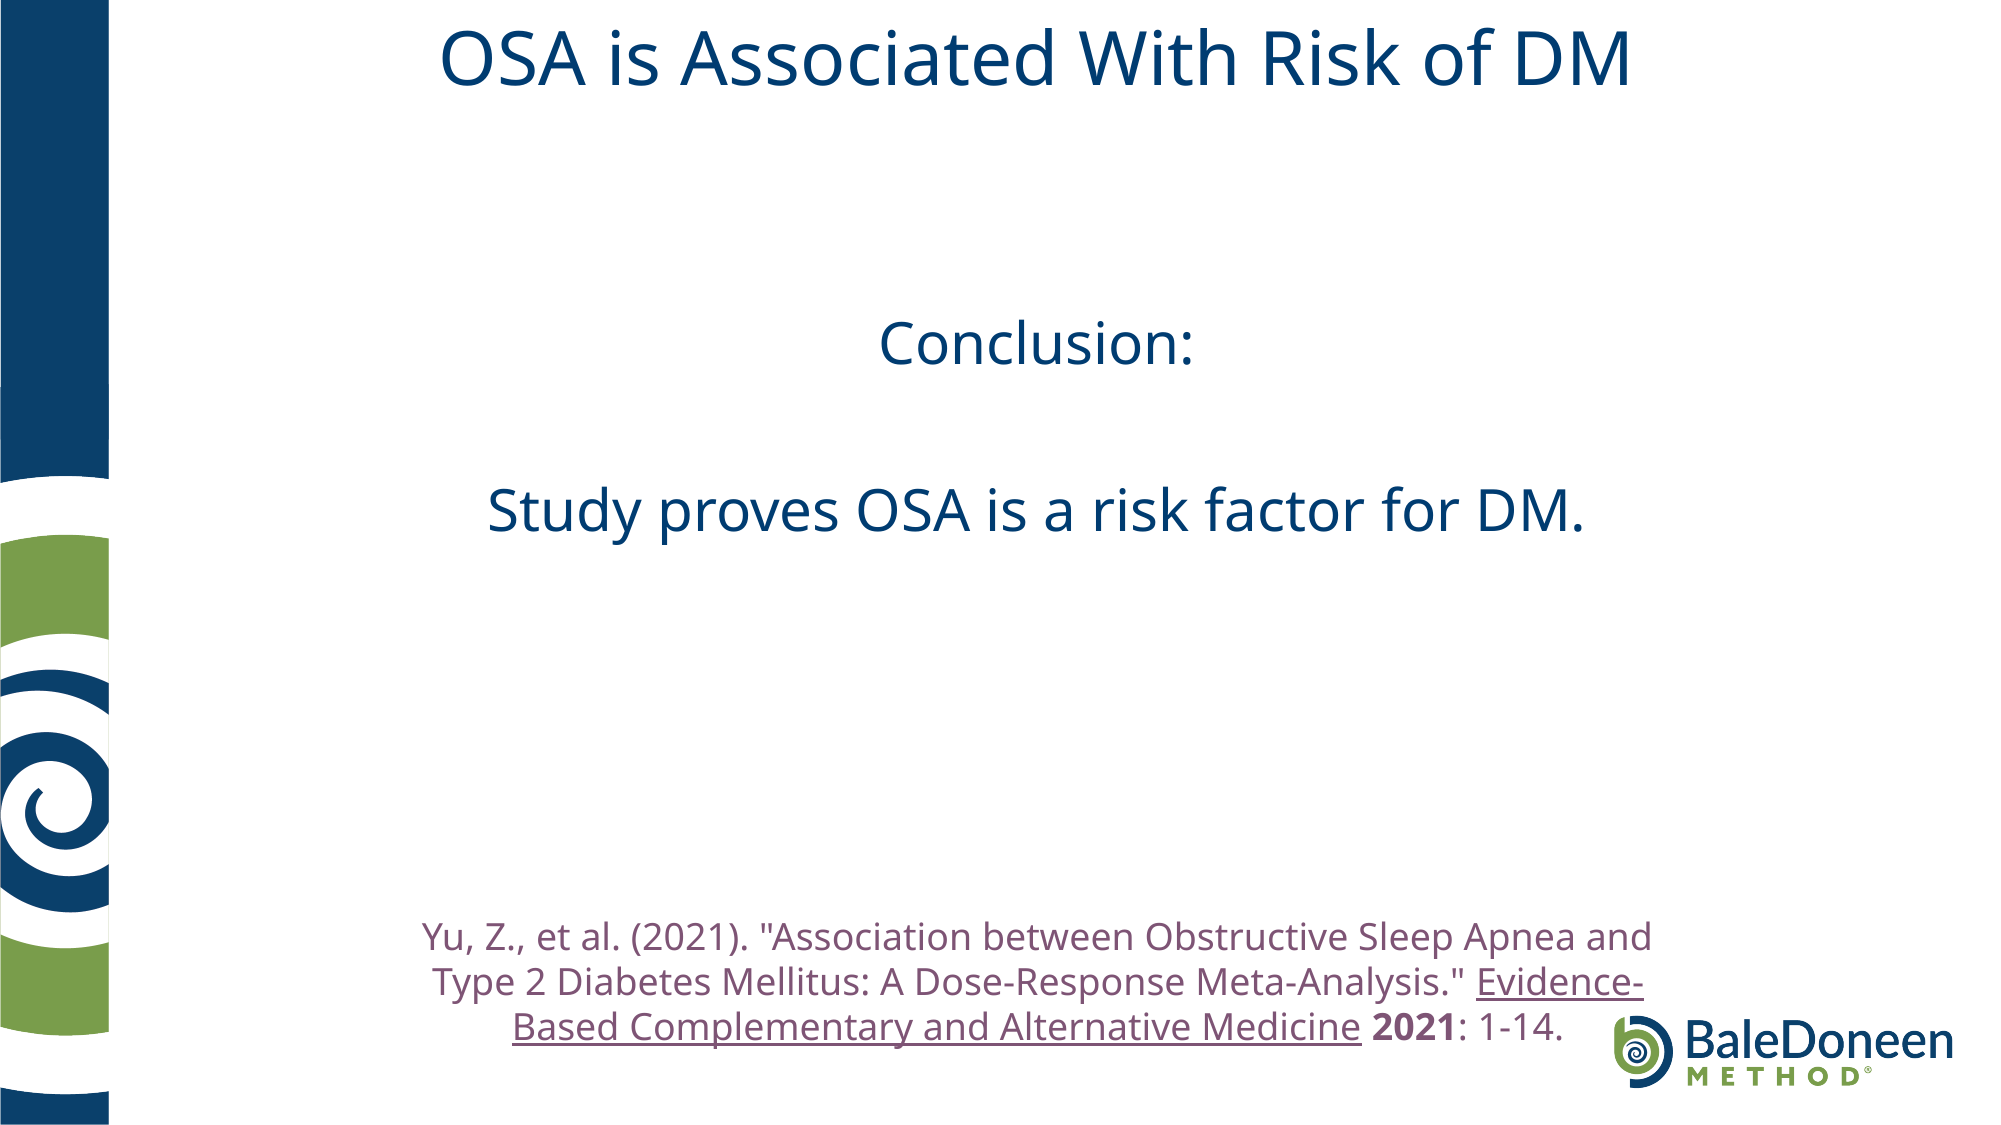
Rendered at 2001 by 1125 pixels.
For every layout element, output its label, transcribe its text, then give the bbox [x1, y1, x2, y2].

text_box Yu, Z., et al. (2021). "Association between Obstructive Sleep Apnea and Type 2 Diabetes Mellitus: A Dose-Response Meta-Analysis." Evidence-Based Complementary and Alternative Medicine 2021: 1-14. . [401, 905, 1675, 1125]
picture [0, 0, 2001, 1125]
title OSA is Associated With Risk of DM [262, 0, 1812, 138]
list Conclusion: Study proves OSA is a risk factor for DM. [262, 306, 1812, 884]
